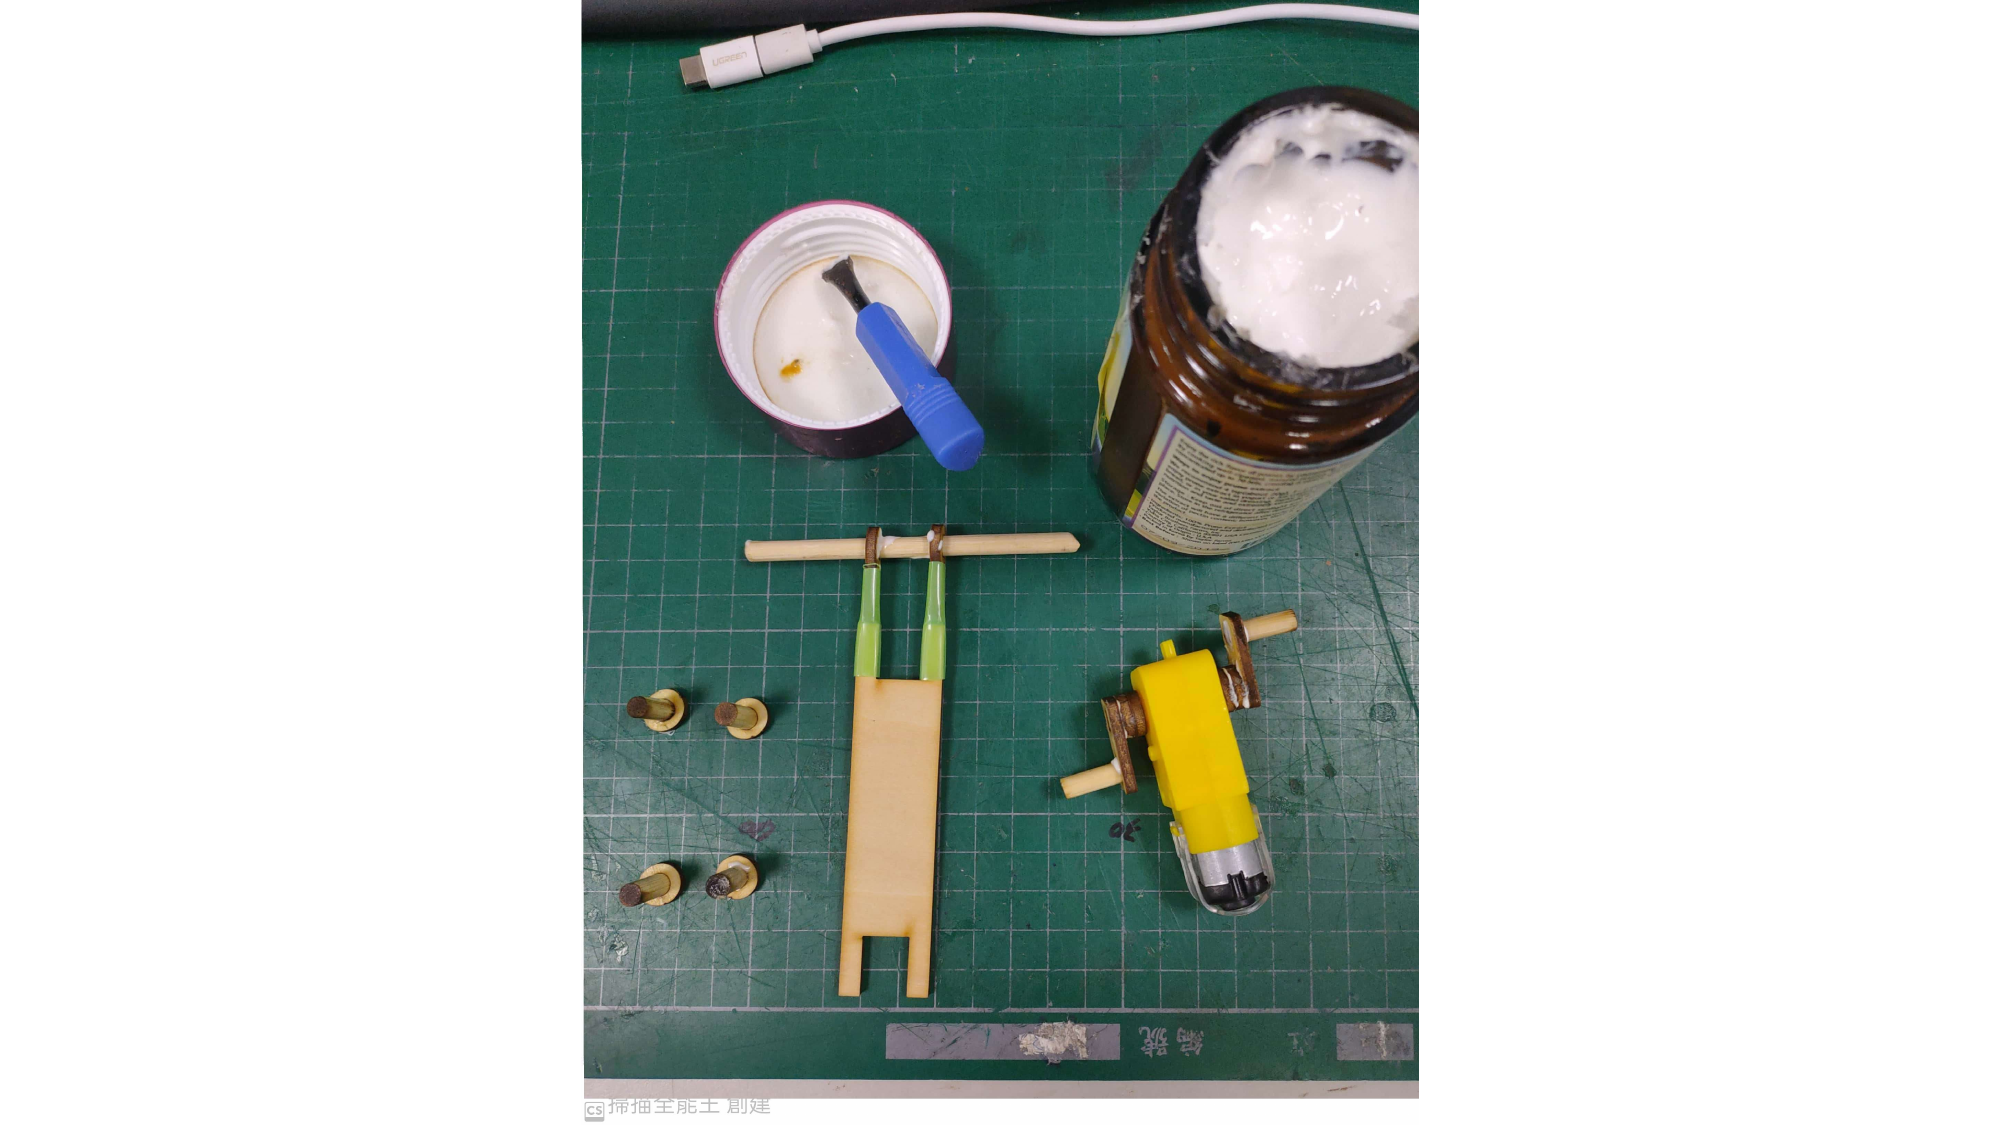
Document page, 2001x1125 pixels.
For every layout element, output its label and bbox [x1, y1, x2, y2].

picture [581, 0, 1419, 1125]
